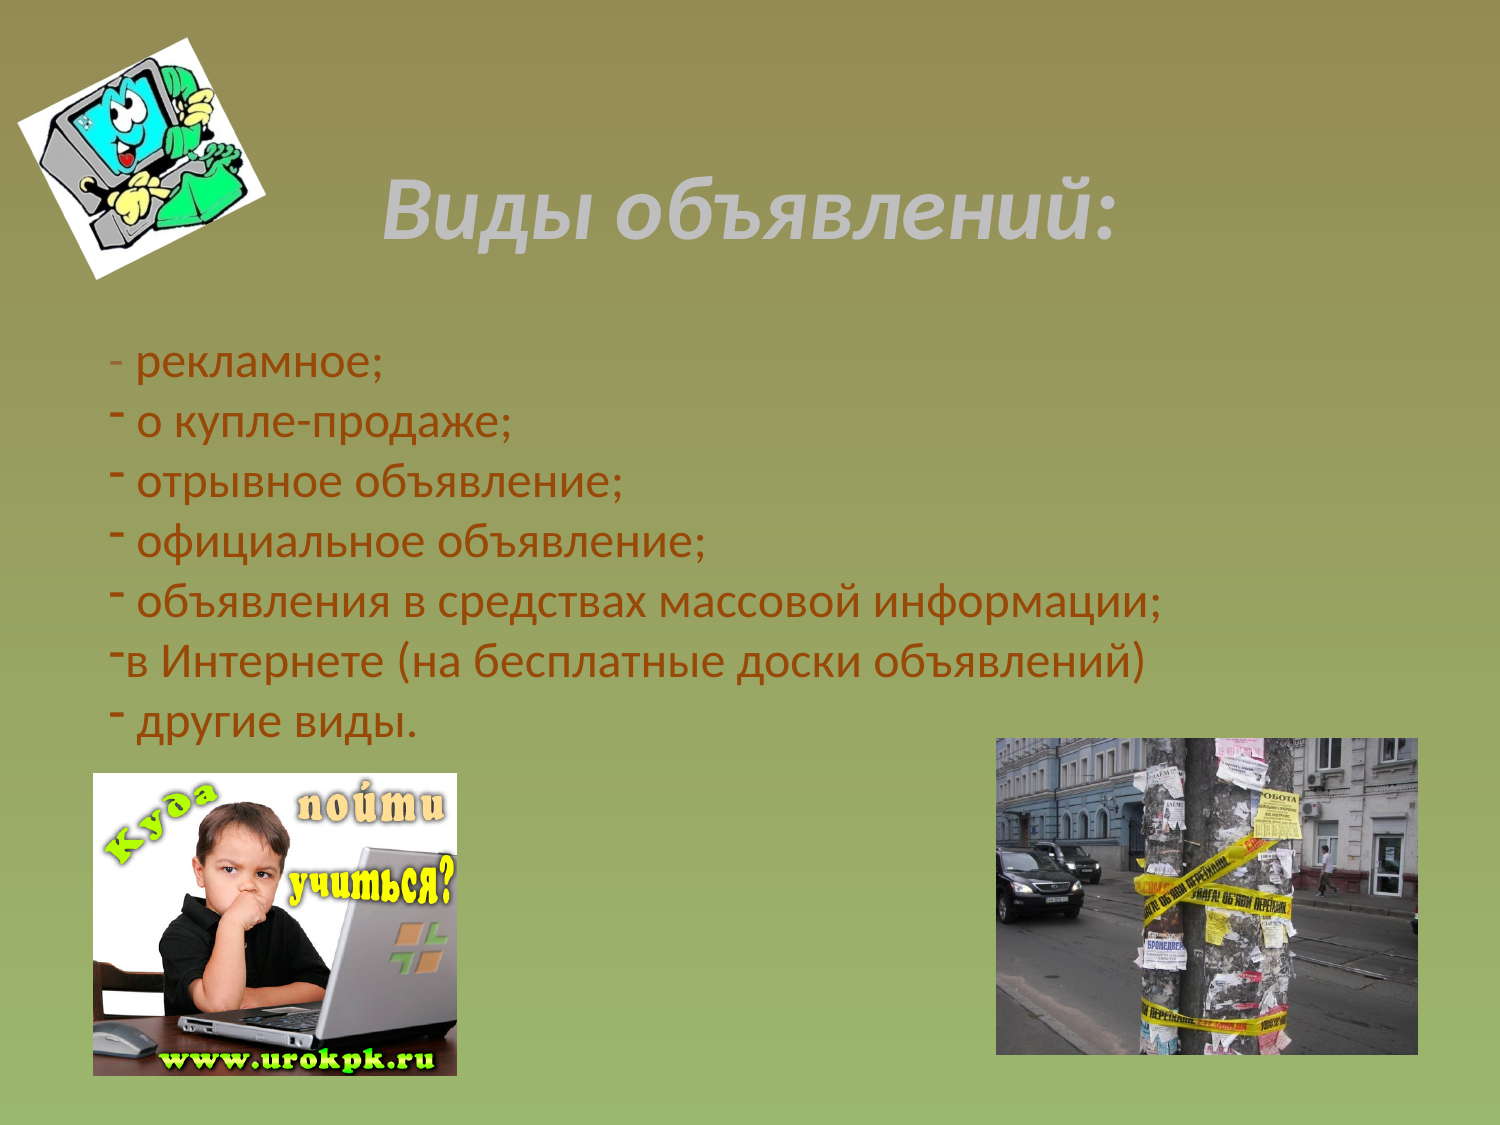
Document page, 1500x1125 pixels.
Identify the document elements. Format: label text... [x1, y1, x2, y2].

picture [18, 38, 265, 279]
picture [93, 773, 458, 1076]
text_box Виды объявлений: - рекламное; о купле-продаже; отрывное объявление; официальное объявление; объявления в средствах массовой информации; в Интернете (на бесплатные доски объявлений) другие виды. [93, 140, 1407, 801]
picture [995, 737, 1419, 1055]
